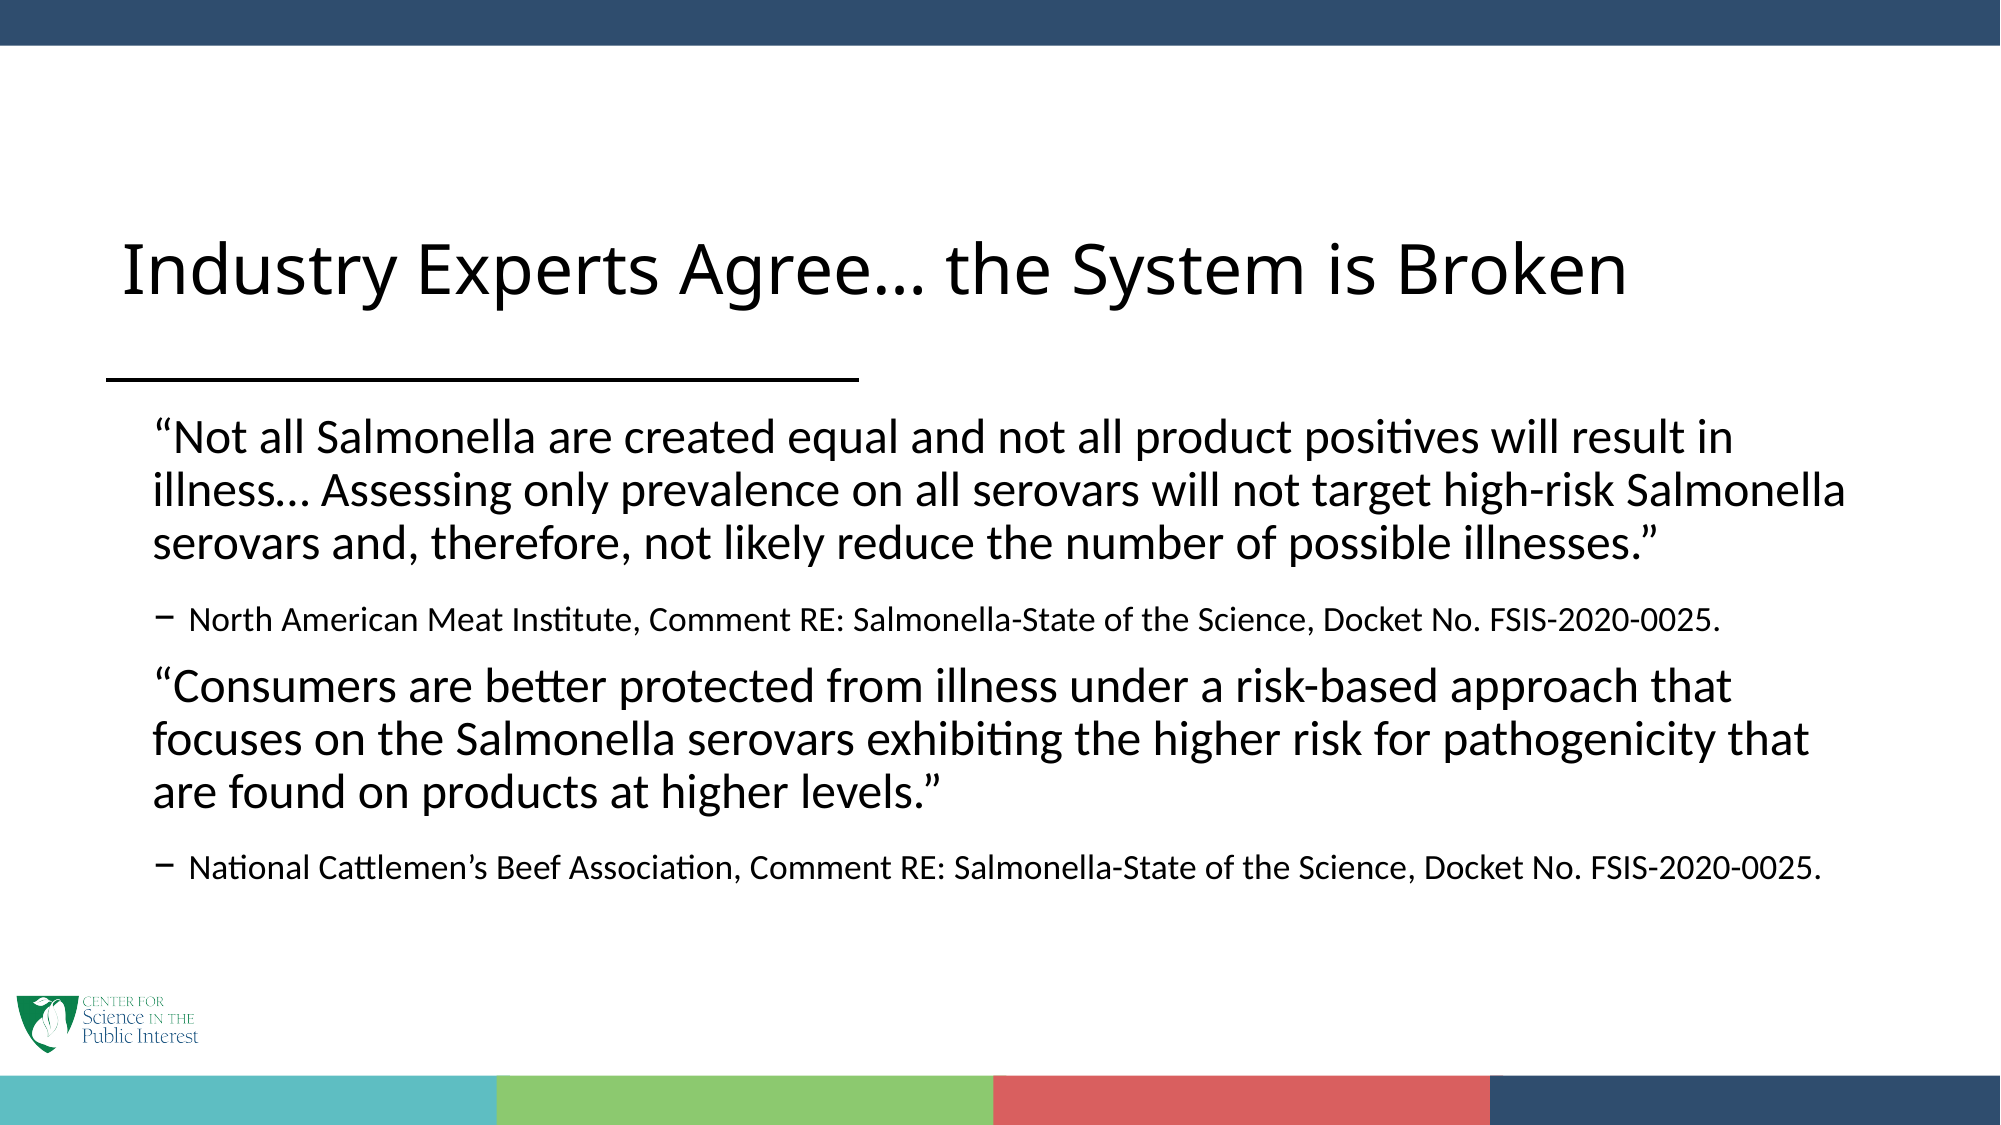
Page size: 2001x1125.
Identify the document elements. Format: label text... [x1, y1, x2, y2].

title Industry Experts Agree… the System is Broken [107, 205, 1881, 338]
list “Not all Salmonella are created equal and not all product positives will result in illness… Assessing only prevalence on all serovars will not target high-risk Salmonella serovars and, therefore, not likely reduce the number of possible illnesses.” – North American Meat Institute, Comment RE: Salmonella-State of the Science, Docket No. FSIS-2020-0025. “Consumers are better protected from illness under a risk-based approach that focuses on the Salmonella serovars exhibiting the higher risk for pathogenicity that are found on products at higher levels.” – National Cattlemen’s Beef Association, Comment RE: Salmonella-State of the Science, Docket No. FSIS-2020-0025. [137, 402, 1863, 991]
picture [12, 993, 203, 1056]
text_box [0, 1075, 2000, 1125]
text_box [0, 0, 2000, 47]
